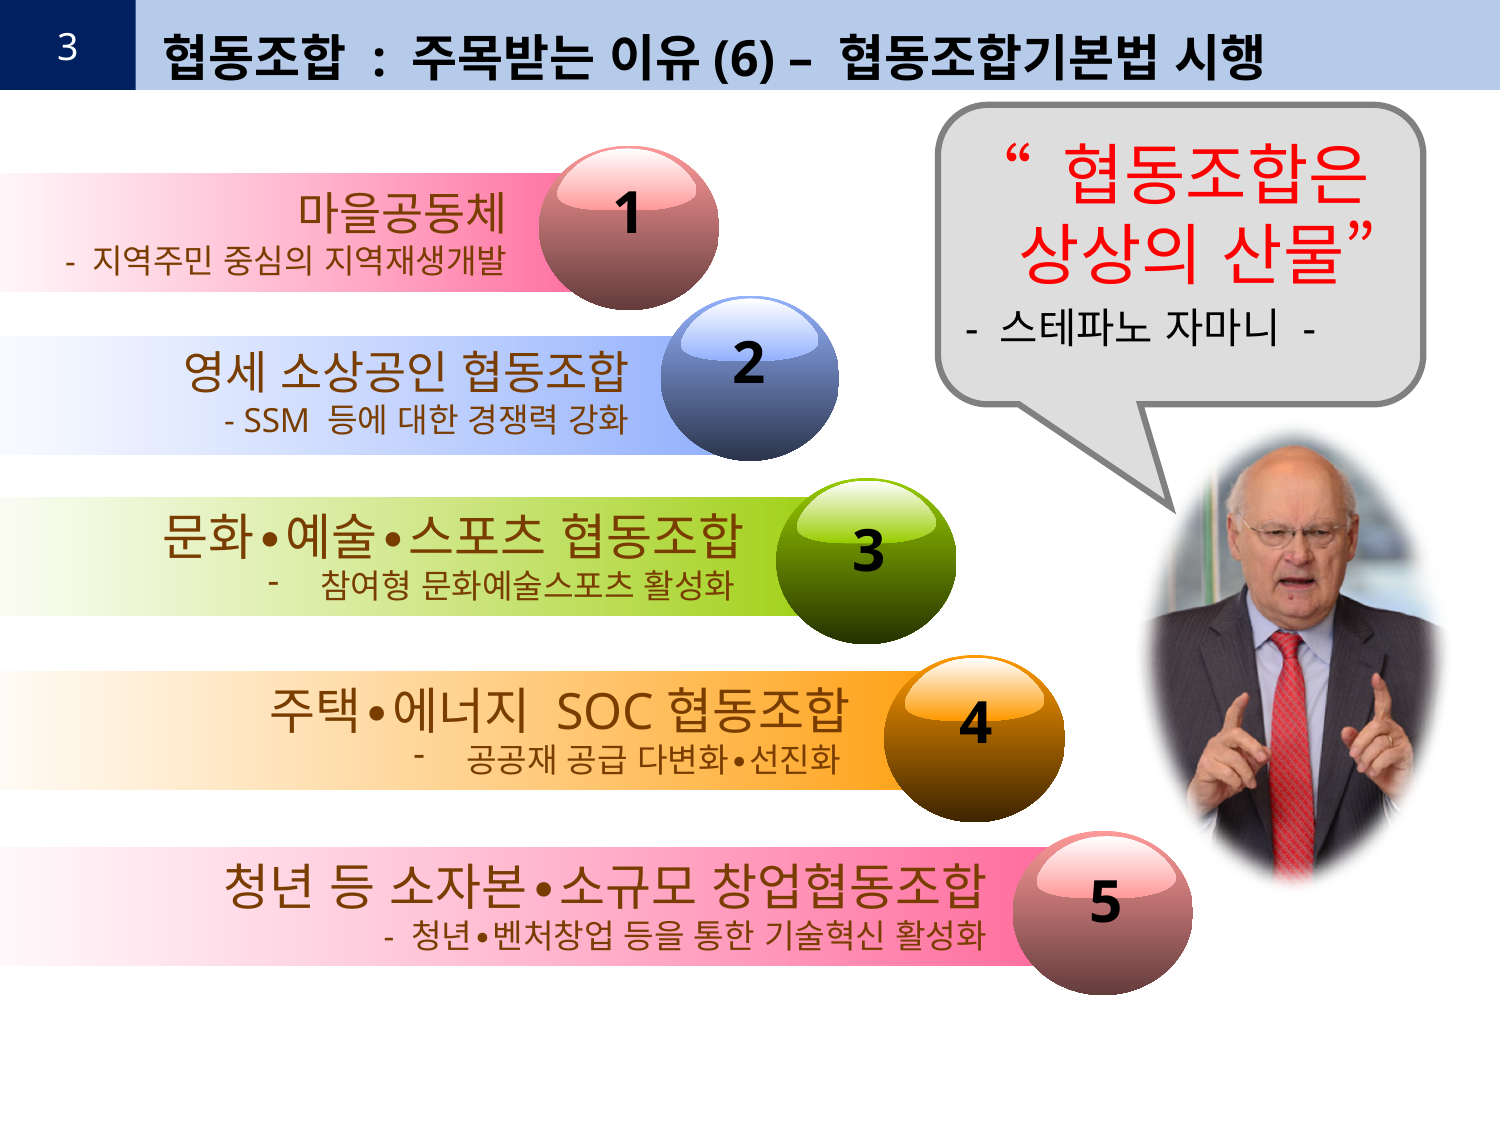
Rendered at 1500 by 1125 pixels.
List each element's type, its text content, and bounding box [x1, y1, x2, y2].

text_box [0, 477, 957, 645]
picture [1132, 416, 1454, 897]
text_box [0, 830, 1194, 996]
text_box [0, 295, 840, 461]
text_box 협동조합 : 주목받는 이유(6) – 협동조합기본법 시행 [147, 19, 1447, 94]
text_box [148, 0, 1500, 92]
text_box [0, 145, 720, 293]
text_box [937, 104, 1459, 405]
text_box [0, 0, 148, 106]
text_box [0, 654, 1066, 823]
